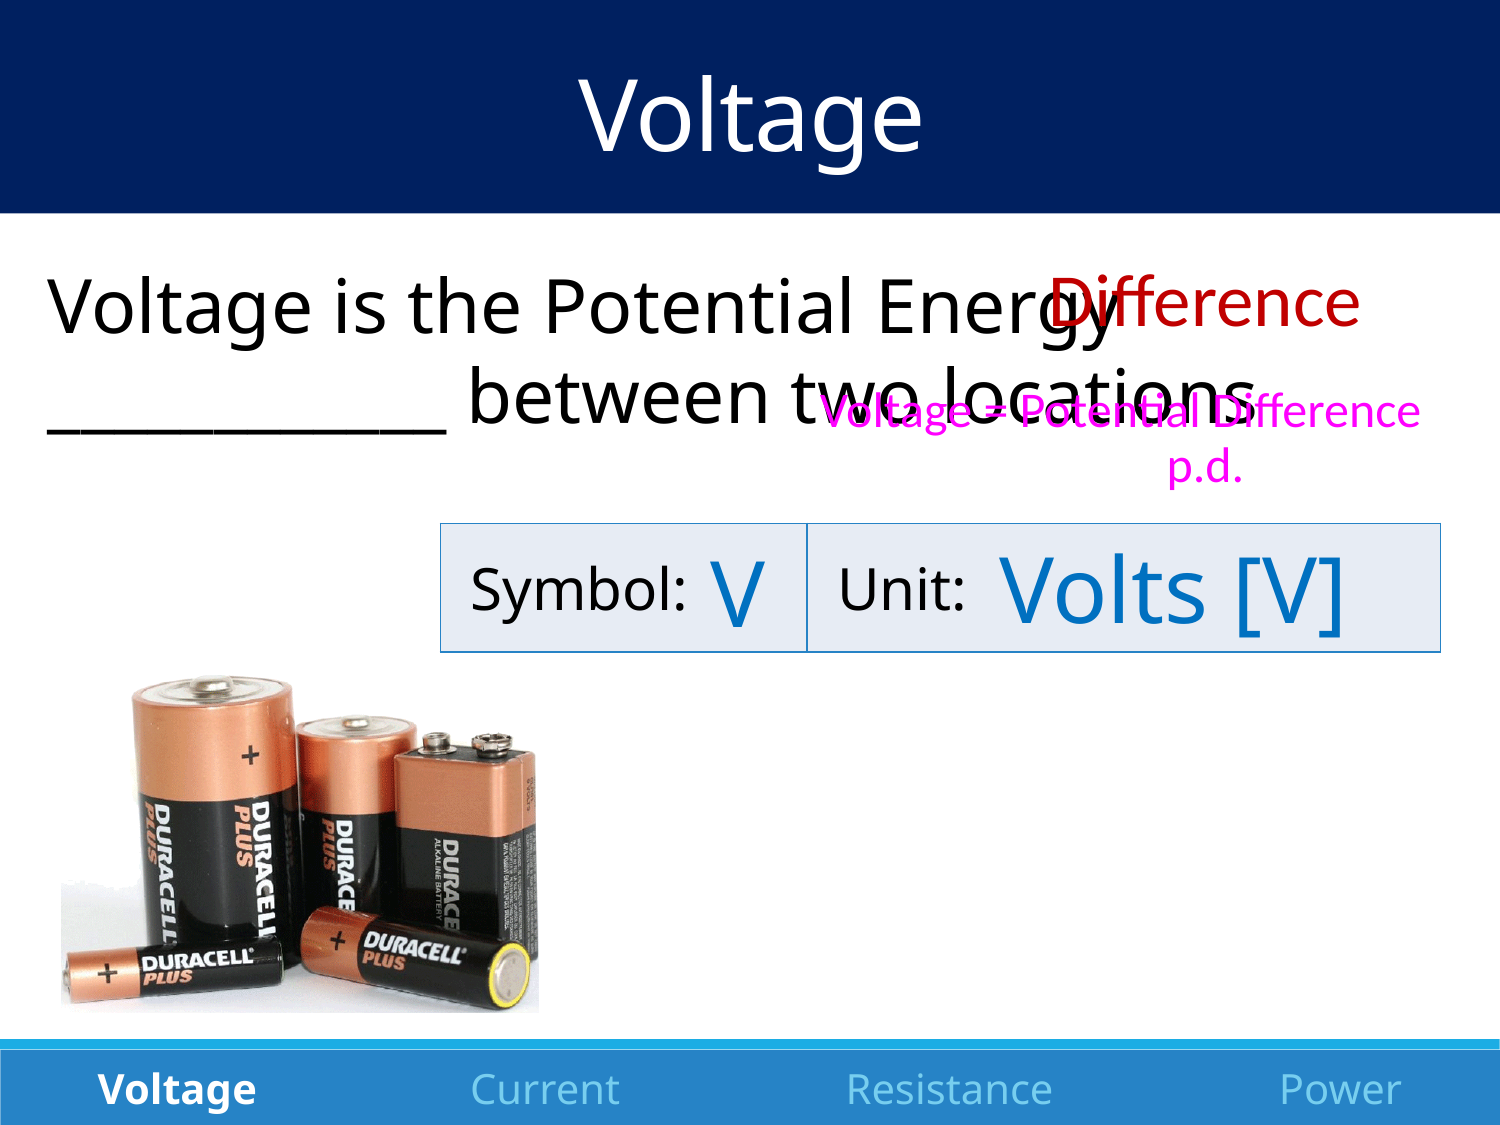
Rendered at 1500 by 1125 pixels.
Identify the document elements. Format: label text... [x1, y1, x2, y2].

text_box p.d. [1151, 424, 1259, 500]
text_box Current [455, 1055, 636, 1120]
text_box [0, 0, 1500, 215]
text_box Power [1264, 1055, 1417, 1120]
text_box Difference [1033, 243, 1378, 349]
text_box Voltage = Potential Difference [805, 369, 1437, 445]
text_box Voltage is the Potential Energy ____________ between two locations [33, 251, 1472, 446]
text_box Voltage [4, 62, 1500, 189]
text_box Voltage [82, 1055, 272, 1120]
picture [60, 671, 540, 1014]
text_box Resistance [830, 1055, 1069, 1120]
text_box V [695, 528, 781, 654]
table_header Symbol: [441, 524, 806, 651]
table_header Unit: [808, 524, 1440, 651]
text_box Volts [V] [984, 524, 1363, 649]
